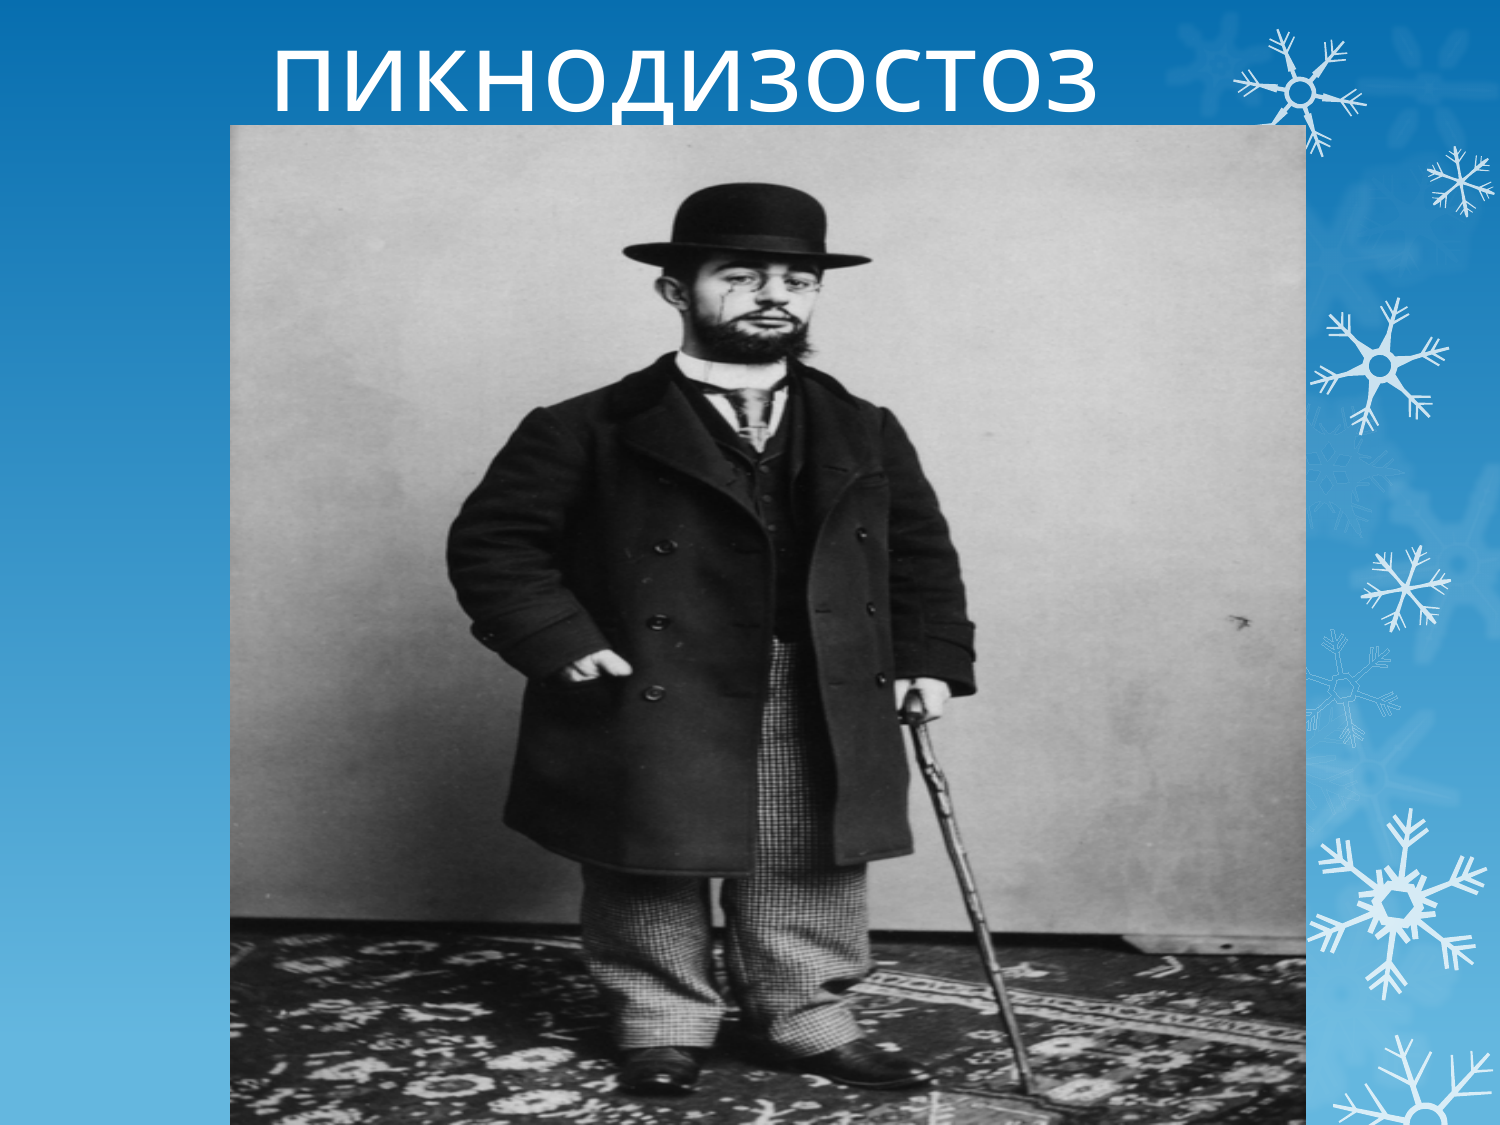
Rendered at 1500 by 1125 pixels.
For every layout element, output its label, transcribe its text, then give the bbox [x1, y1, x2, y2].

title пикнодизостоз [165, 7, 1335, 126]
picture [229, 124, 1306, 1125]
